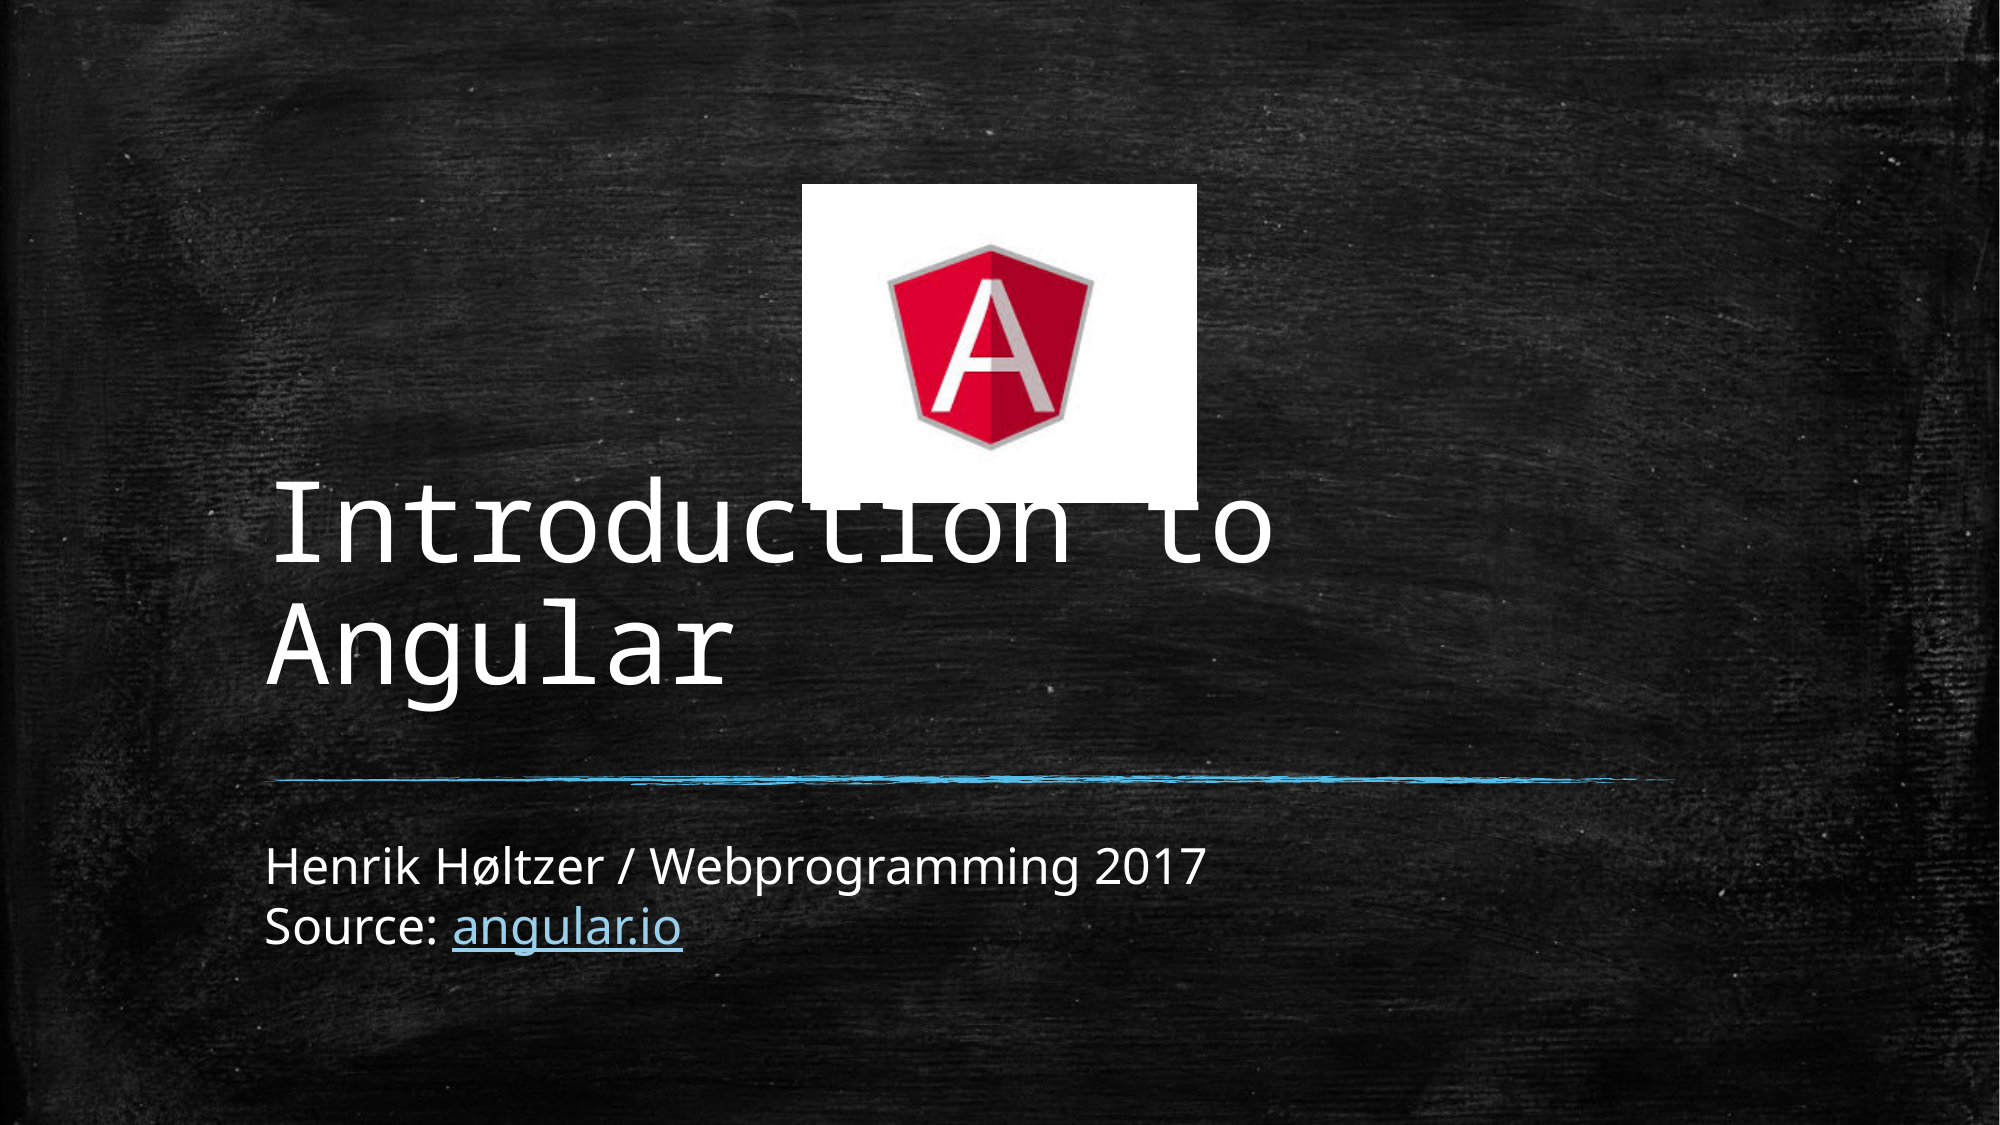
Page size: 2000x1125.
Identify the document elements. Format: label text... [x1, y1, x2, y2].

picture [802, 184, 1197, 503]
title Introduction to Angular [249, 527, 1750, 716]
subtitle Henrik Høltzer / Webprogramming 2017 Source: angular.io [249, 834, 1750, 1010]
